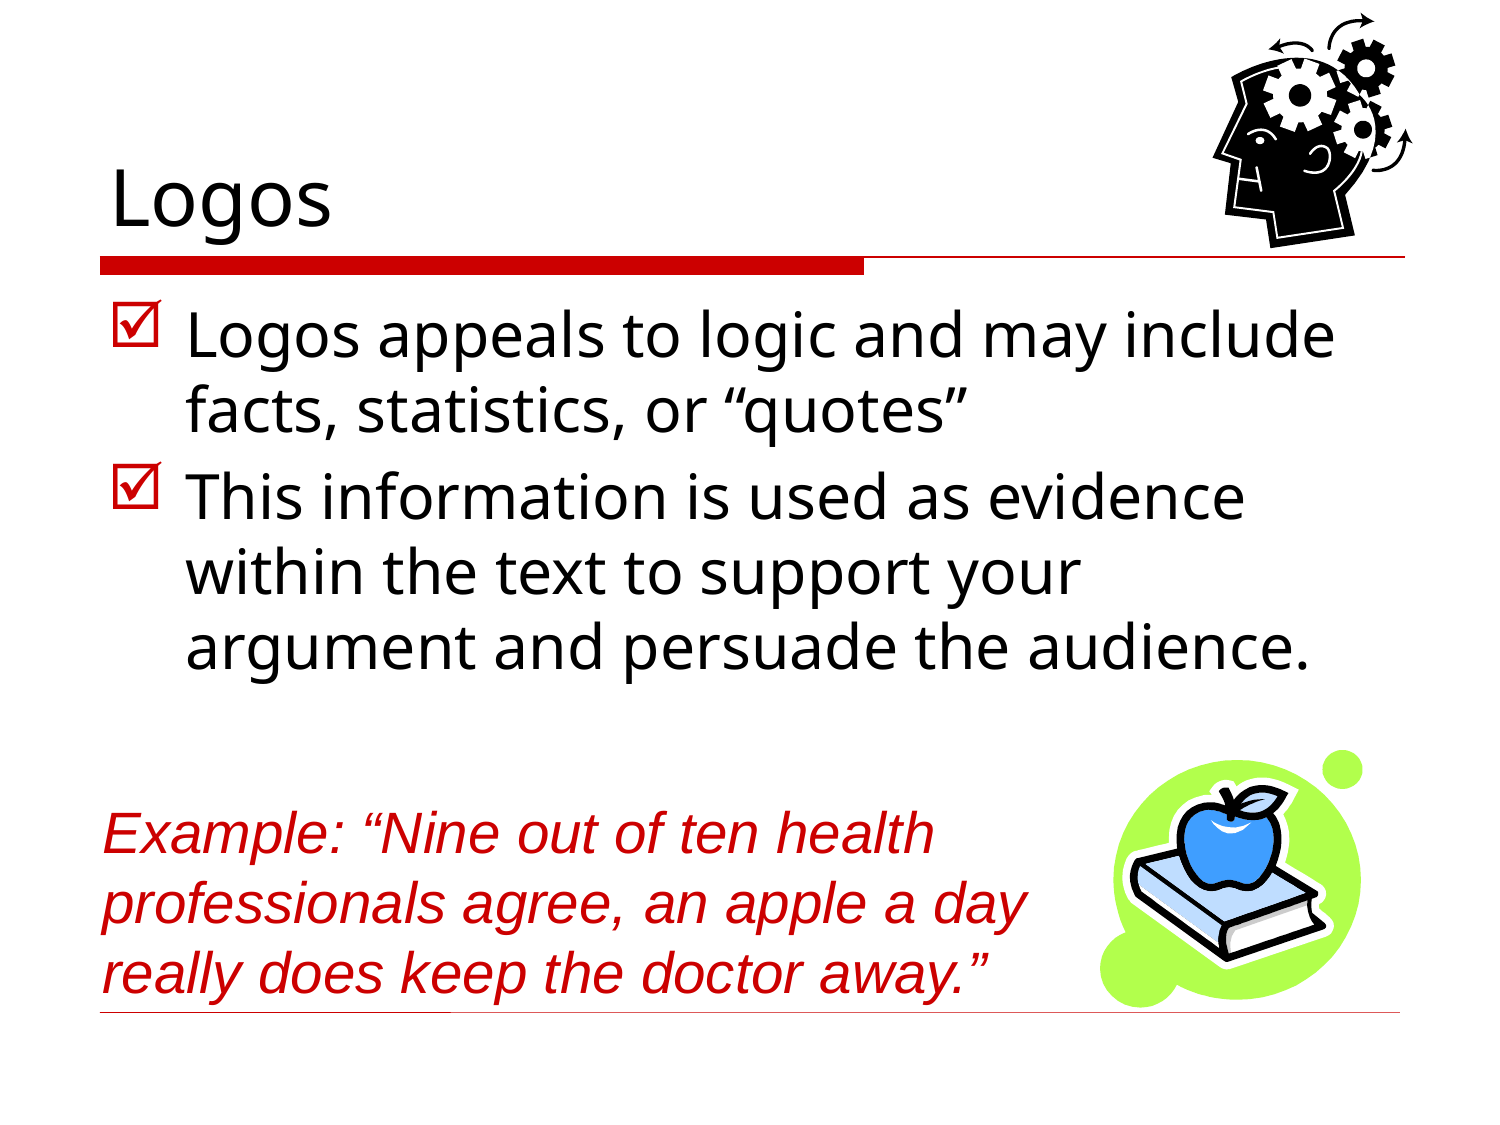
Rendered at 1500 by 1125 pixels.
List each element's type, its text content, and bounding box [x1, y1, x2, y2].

list Logos appeals to logic and may include facts, statistics, or “quotes” This information is used as evidence within the text to support your argument and persuade the audience. [92, 287, 1406, 988]
picture [1099, 749, 1363, 1008]
text_box Example: “Nine out of ten health professionals agree, an apple a day really does keep the doctor away.” [87, 787, 1063, 1013]
title Logos [94, 50, 1207, 250]
picture [1212, 12, 1413, 249]
